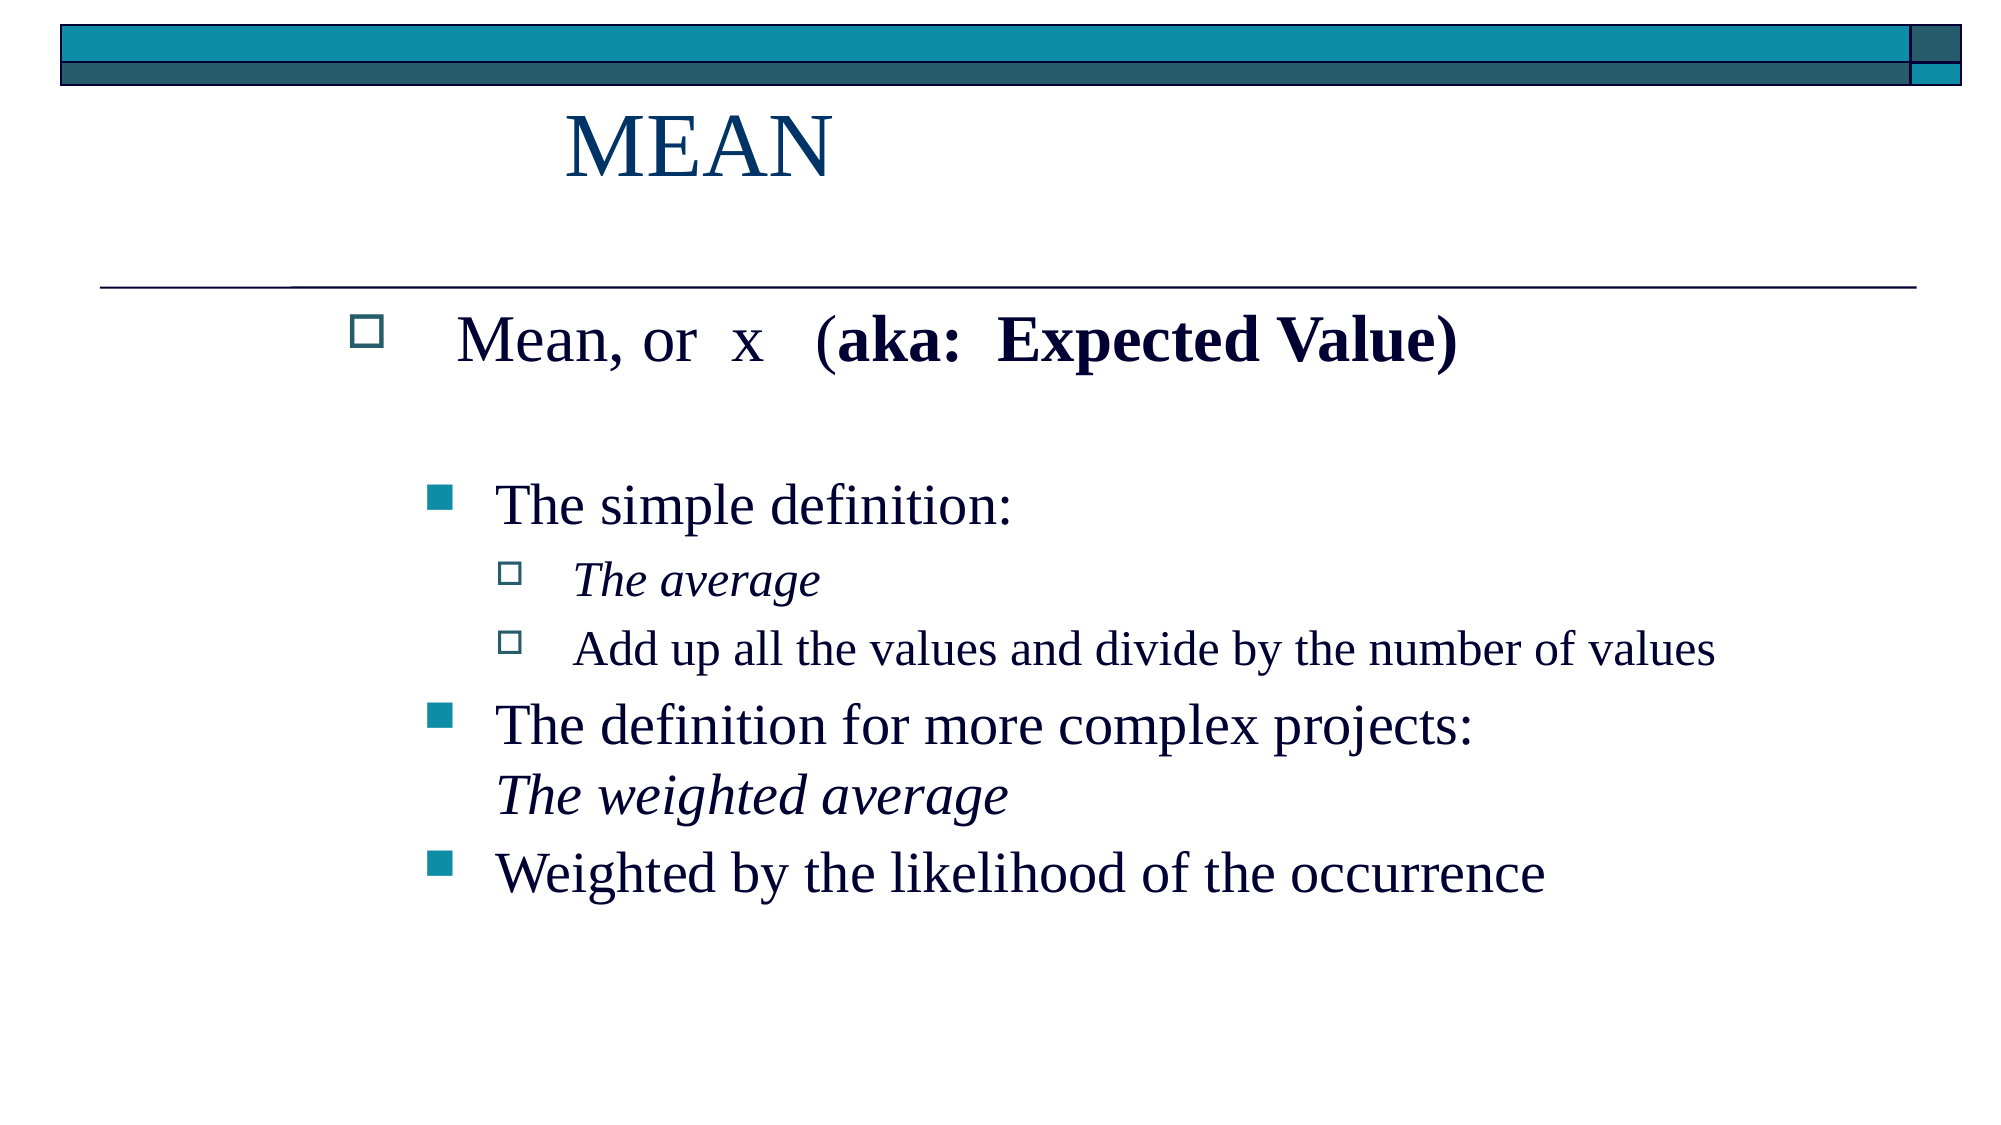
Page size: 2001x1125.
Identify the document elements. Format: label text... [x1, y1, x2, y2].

list Mean, or x (aka: Expected Value) The simple definition: The average Add up all the values and divide by the number of values The definition for more complex projects: The weighted average Weighted by the likelihood of the occurrence [331, 293, 1750, 963]
title MEAN [549, 75, 1713, 225]
